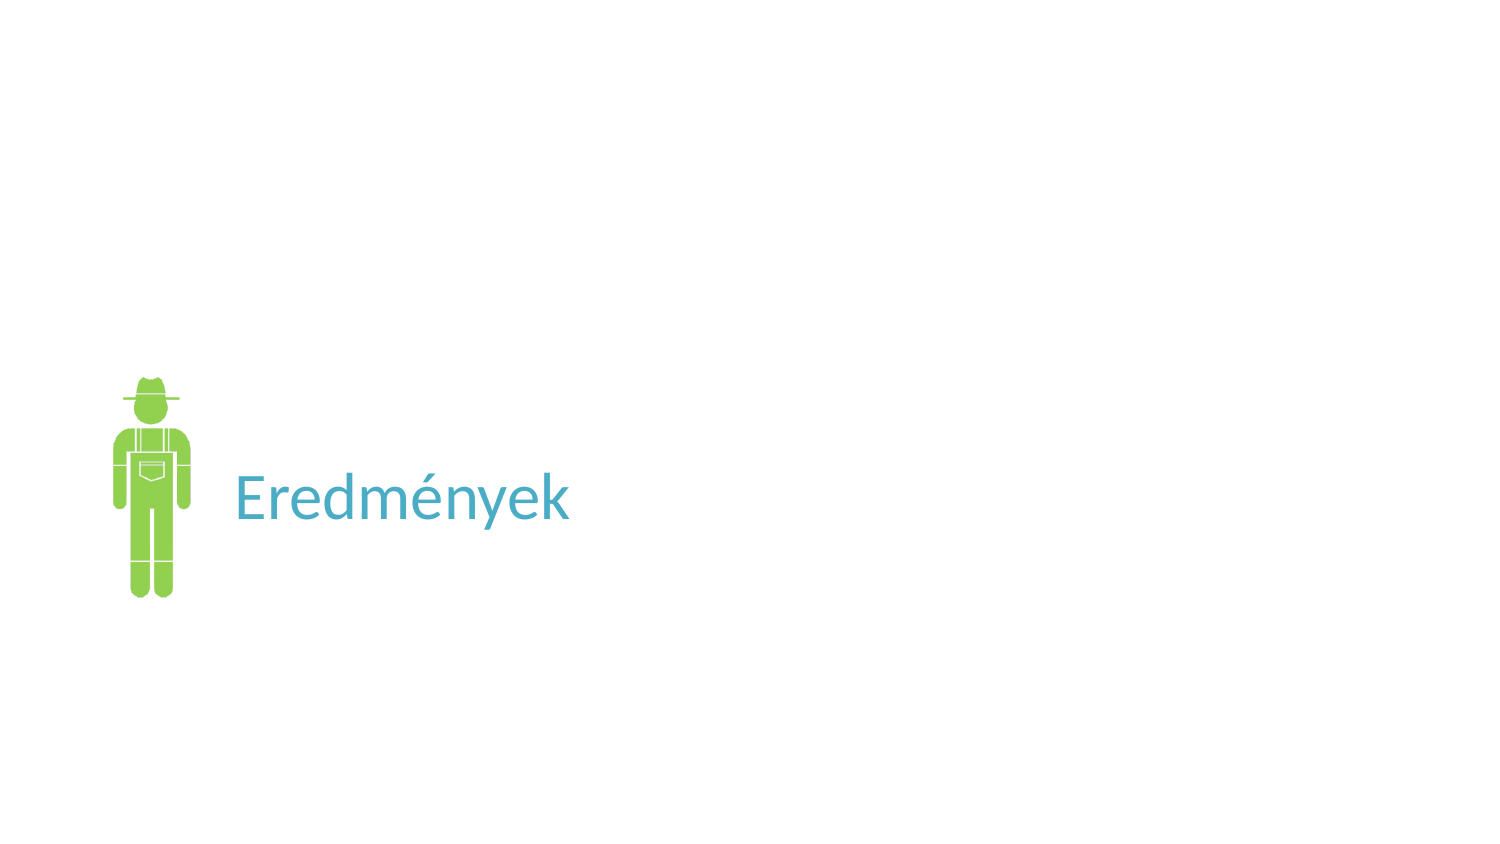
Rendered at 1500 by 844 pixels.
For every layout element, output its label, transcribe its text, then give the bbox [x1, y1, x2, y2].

text_box Eredmények [219, 446, 1287, 541]
picture [83, 374, 213, 601]
